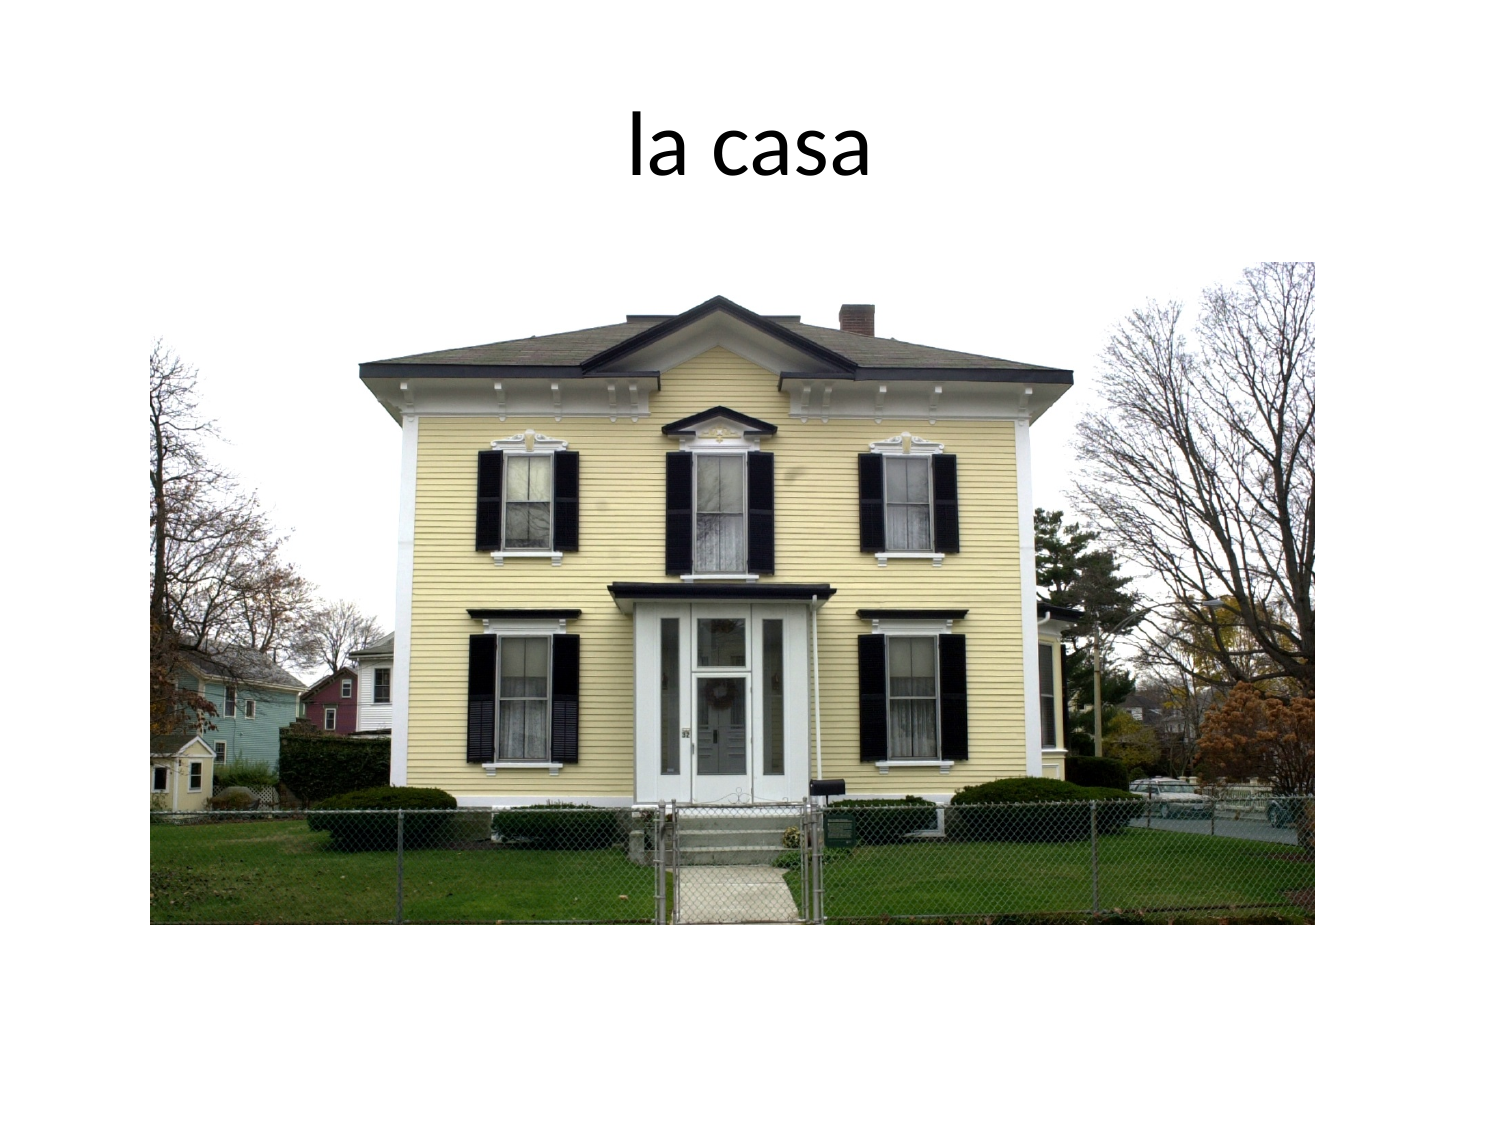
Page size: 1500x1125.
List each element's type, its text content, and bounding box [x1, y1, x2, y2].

title la casa [75, 45, 1425, 233]
picture [149, 262, 1315, 926]
